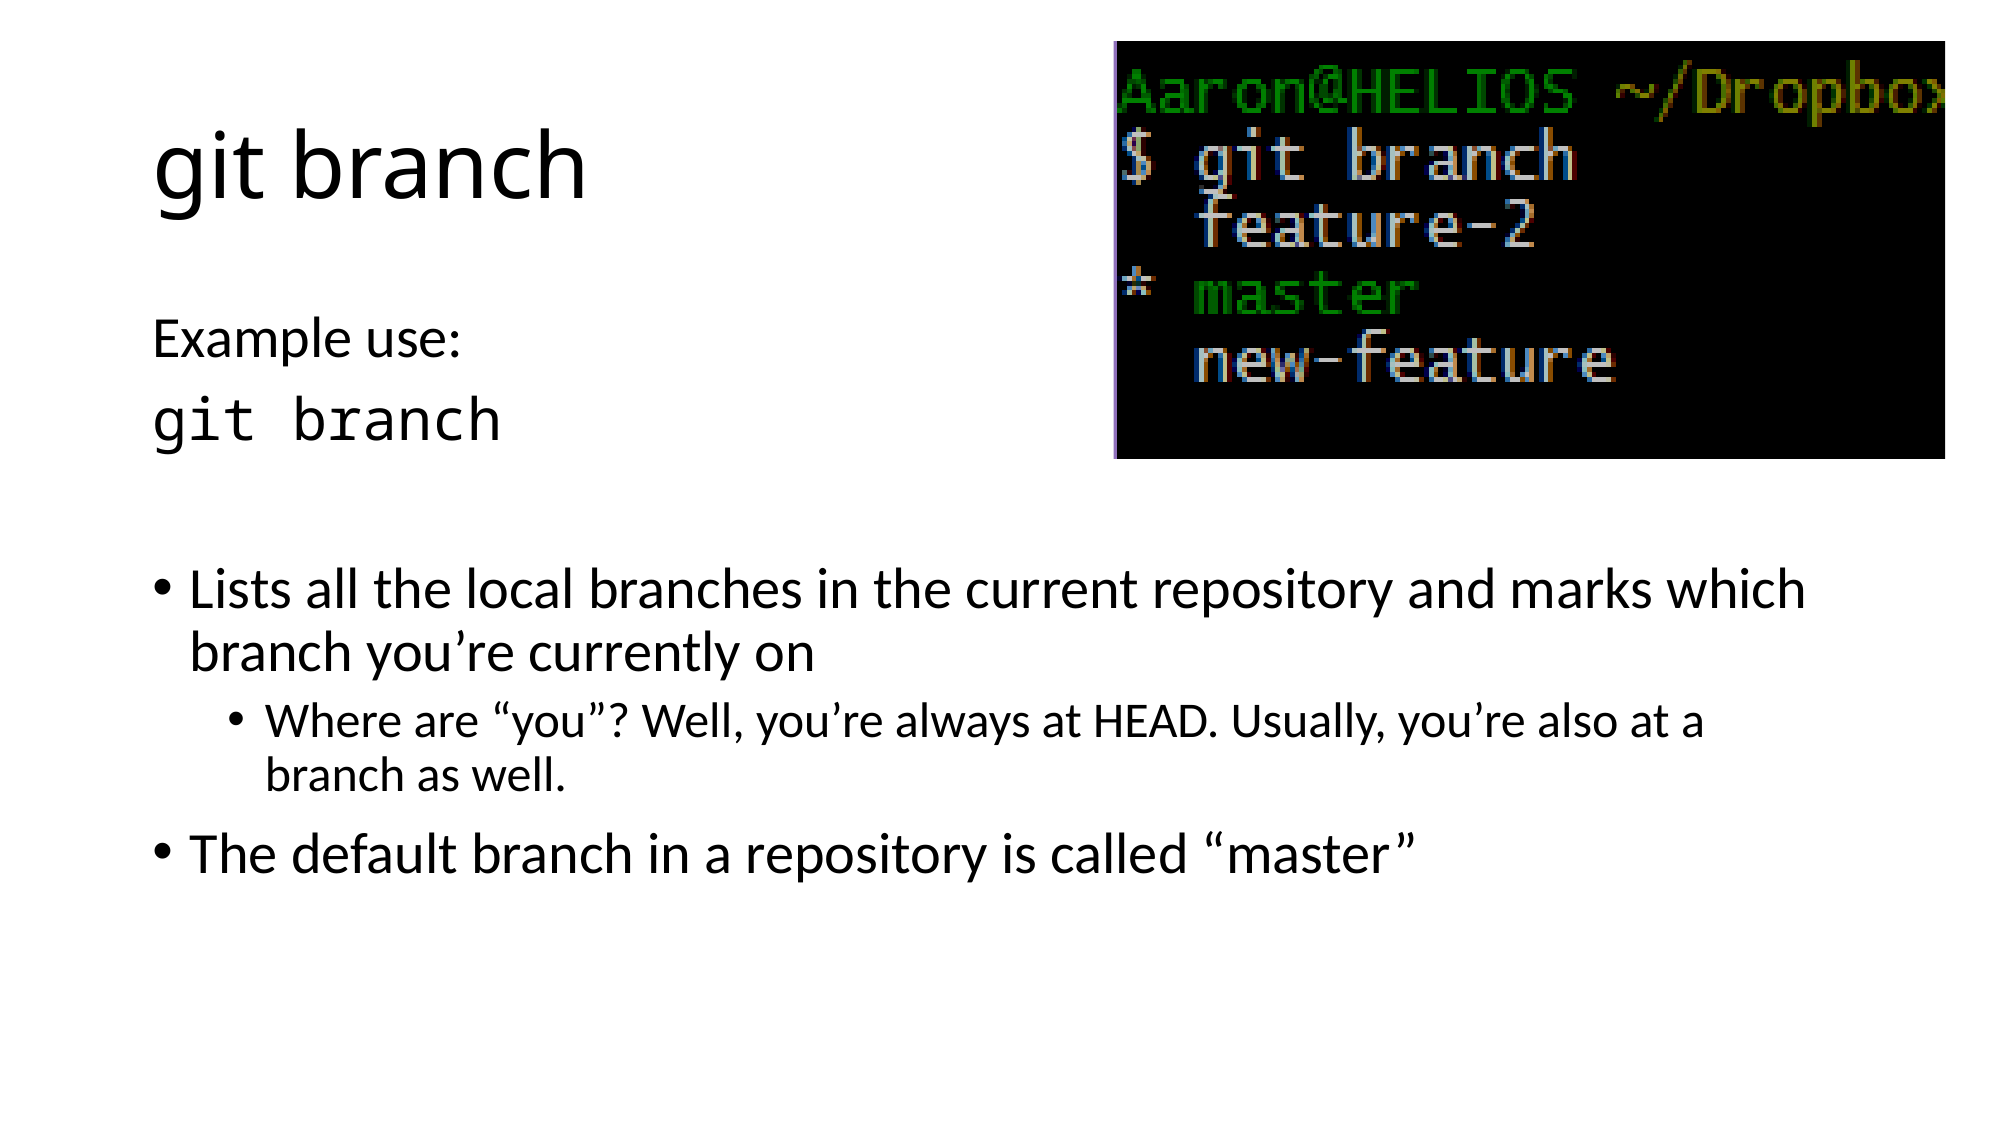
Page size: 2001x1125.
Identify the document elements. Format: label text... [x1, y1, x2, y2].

title git branch [137, 59, 1113, 278]
picture [1113, 41, 1946, 459]
list Example use: git branch Lists all the local branches in the current repository and marks which branch you’re currently on Where are “you”? Well, you’re always at HEAD. Usually, you’re also at a branch as well. The default branch in a repository is called “master” [137, 299, 1863, 1063]
